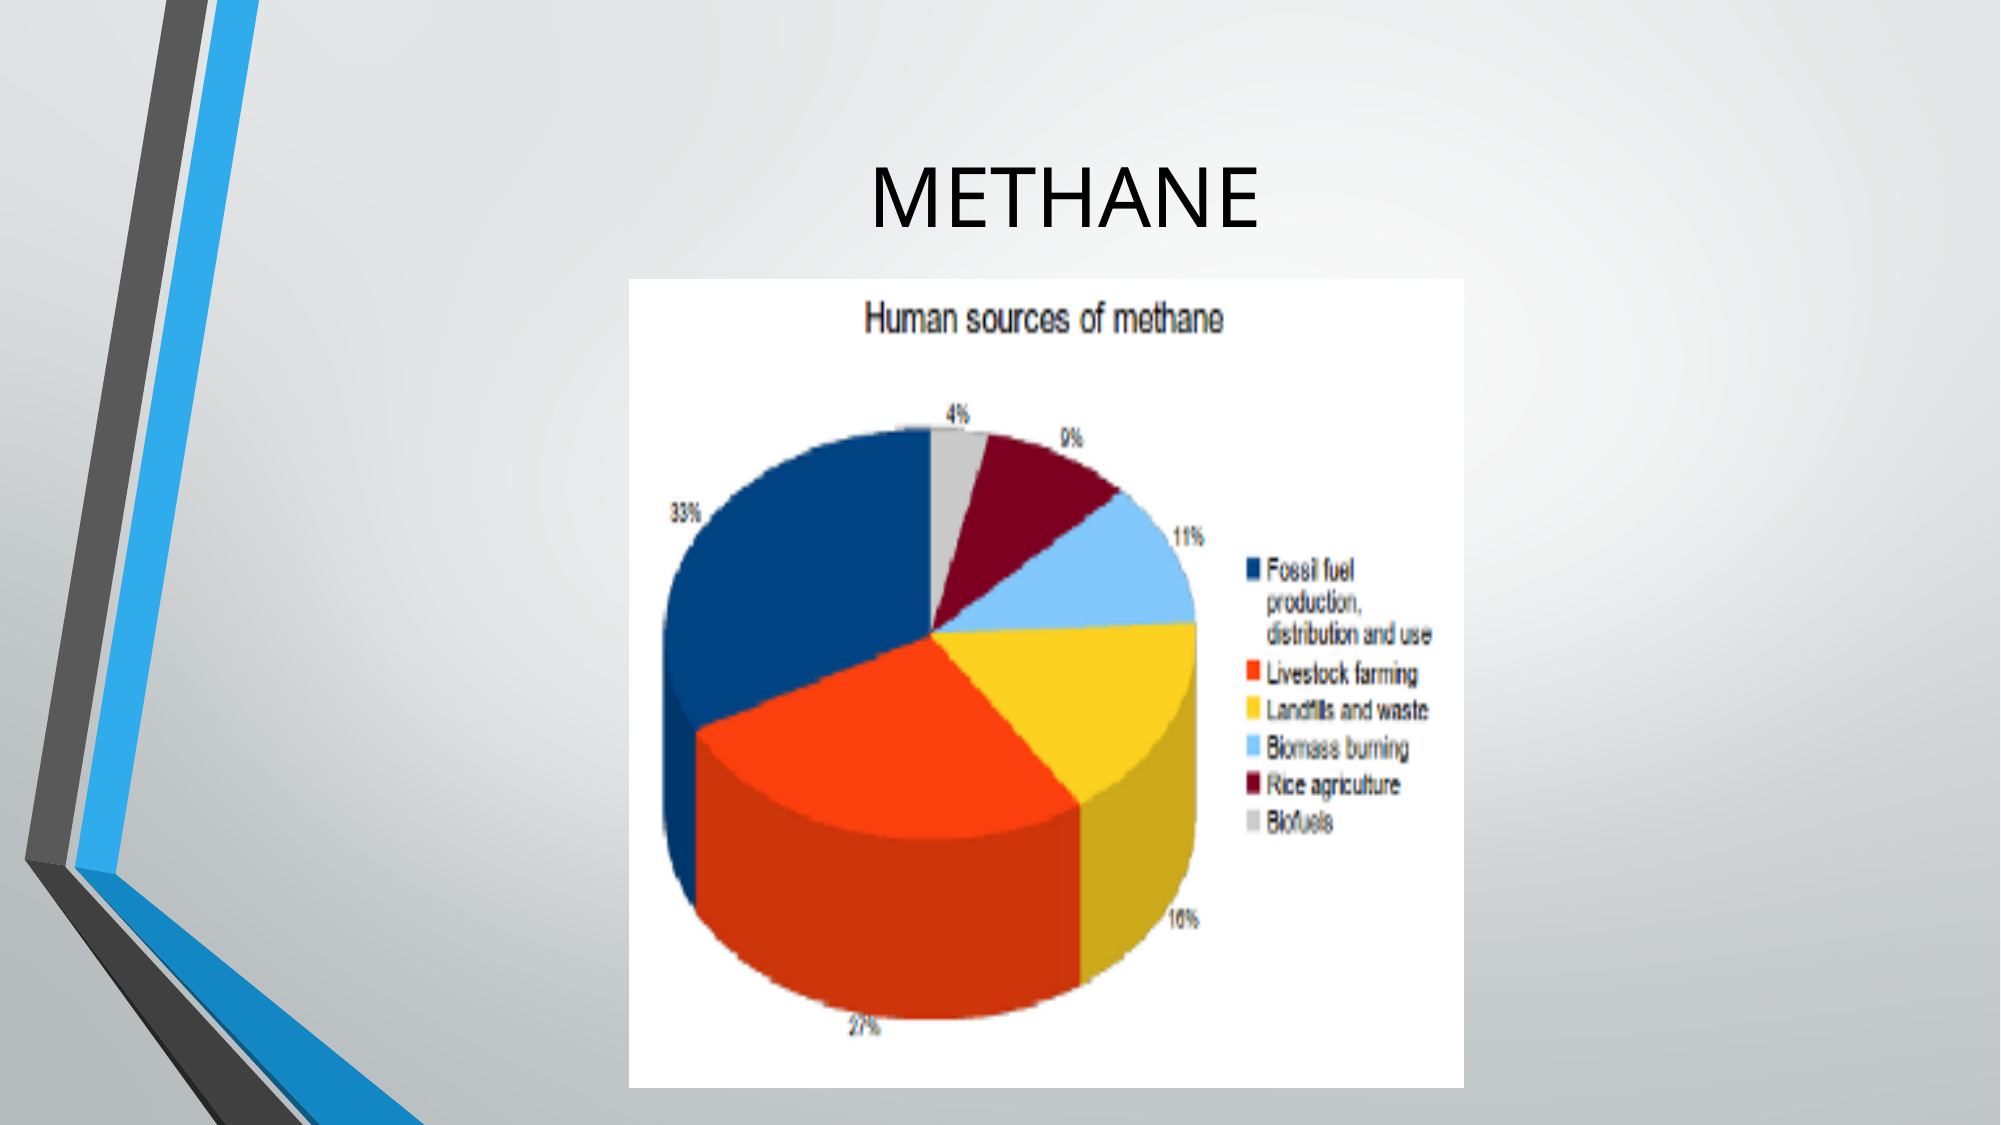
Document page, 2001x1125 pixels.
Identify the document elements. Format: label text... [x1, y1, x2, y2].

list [629, 279, 1464, 1088]
title METHANE [243, 112, 1887, 276]
